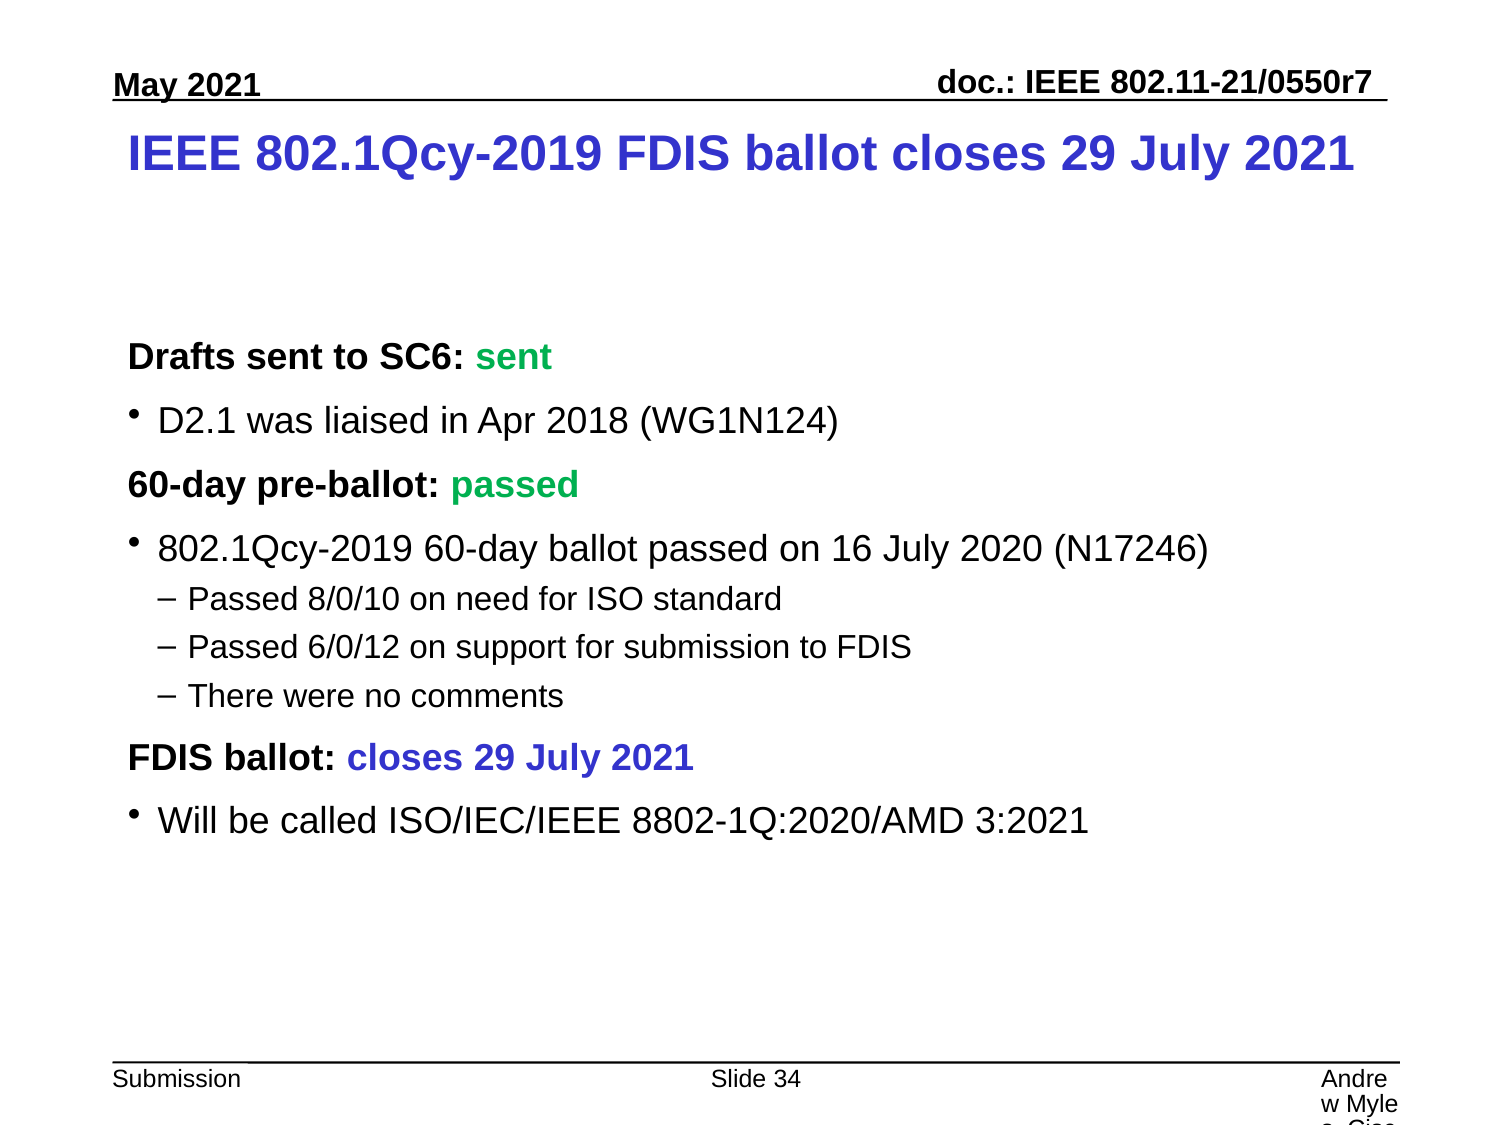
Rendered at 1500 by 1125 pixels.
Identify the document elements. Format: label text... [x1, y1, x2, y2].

title IEEE 802.1Qcy-2019 FDIS ballot closes 29 July 2021 [112, 112, 1388, 288]
slide_number Slide 34 [709, 1061, 803, 1093]
list Drafts sent to SC6: sent D2.1 was liaised in Apr 2018 (WG1N124) 60-day pre-ballot: passed 802.1Qcy-2019 60-day ballot passed on 16 July 2020 (N17246) Passed 8/0/10 on need for ISO standard Passed 6/0/12 on support for submission to FDIS There were no comments FDIS ballot: closes 29 July 2021 Will be called ISO/IEC/IEEE 8802-1Q:2020/AMD 3:2021 [112, 324, 1388, 1000]
footer Andrew Myles, Cisco [1320, 1061, 1402, 1093]
